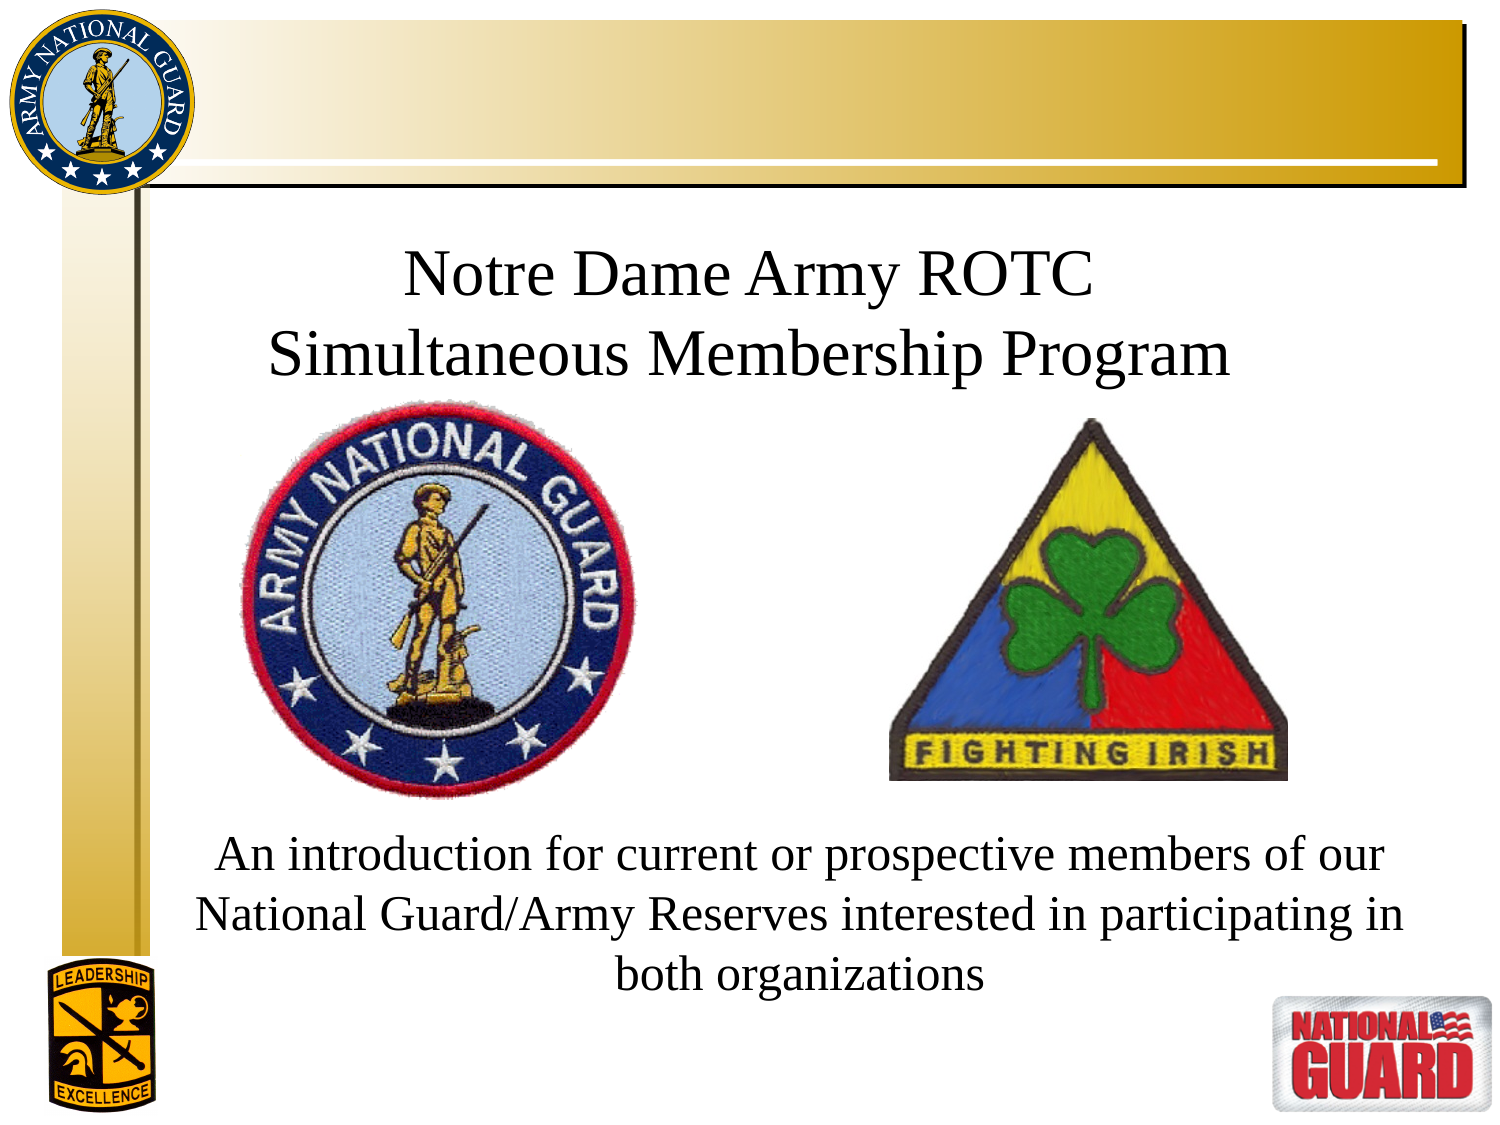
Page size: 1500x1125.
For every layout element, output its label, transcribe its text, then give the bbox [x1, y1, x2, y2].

title Notre Dame Army ROTC Simultaneous Membership Program [112, 221, 1388, 463]
picture [8, 8, 196, 196]
picture [889, 418, 1288, 782]
picture [239, 399, 638, 801]
picture [44, 956, 158, 1116]
text_box An introduction for current or prospective members of our National Guard/Army Reserves interested in participating in both organizations [162, 812, 1438, 1054]
